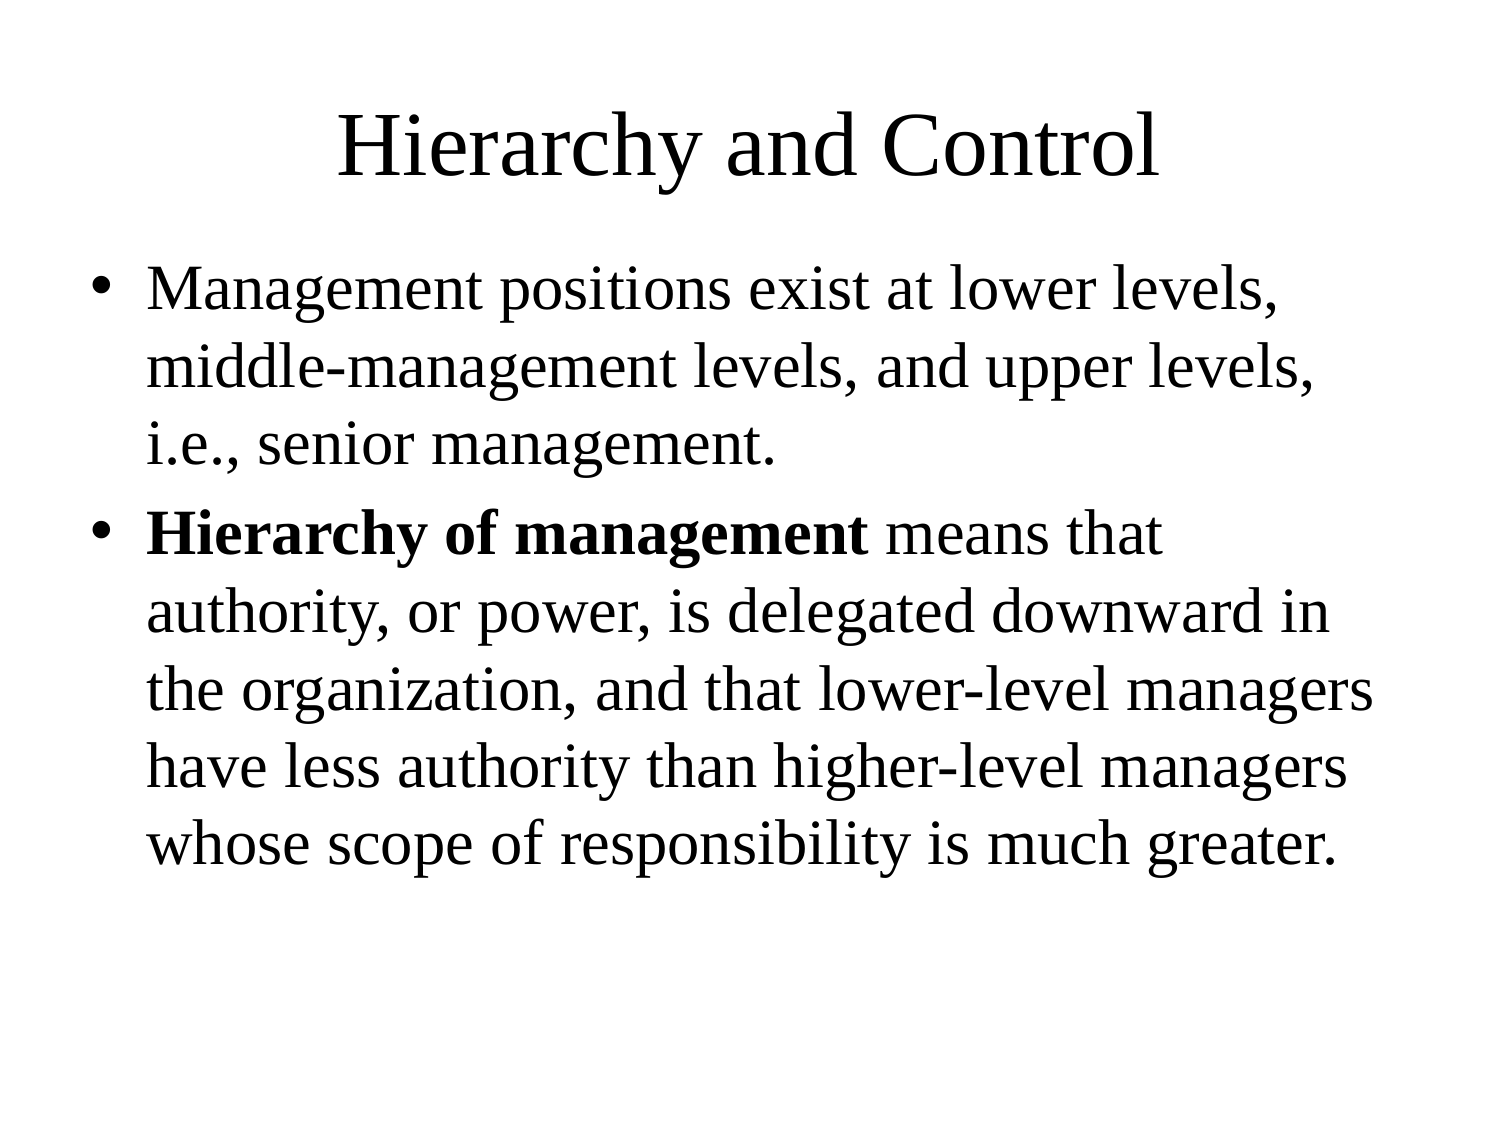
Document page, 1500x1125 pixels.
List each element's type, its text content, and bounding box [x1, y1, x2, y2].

title Hierarchy and Control [75, 45, 1425, 233]
list Management positions exist at lower levels, middle-management levels, and upper levels, i.e., senior management. Hierarchy of management means that authority, or power, is delegated downward in the organization, and that lower-level managers have less authority than higher-level managers whose scope of responsibility is much greater. [75, 237, 1425, 963]
